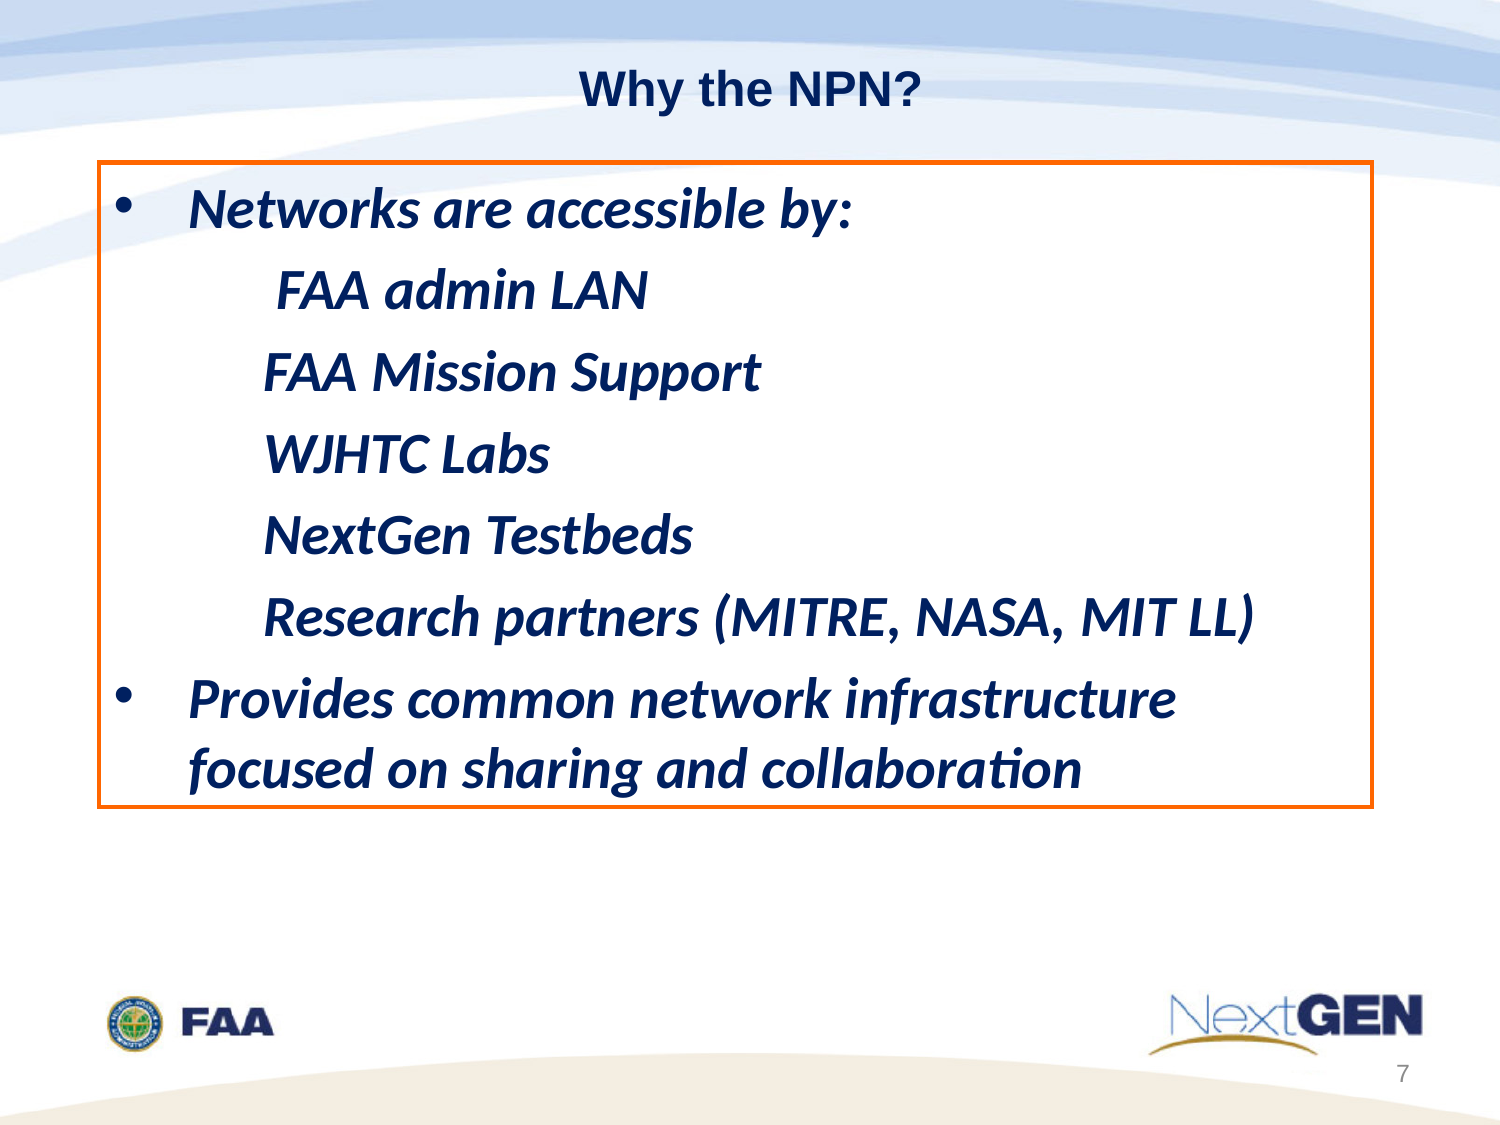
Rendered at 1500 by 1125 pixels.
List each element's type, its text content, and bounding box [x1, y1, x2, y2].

picture [0, 0, 1500, 1125]
text_box Networks are accessible by: FAA admin LAN FAA Mission Support WJHTC Labs NextGen Testbeds Research partners (MITRE, NASA, MIT LL) Provides common network infrastructure focused on sharing and collaboration [98, 162, 1373, 808]
title Why the NPN? [227, 36, 1275, 137]
slide_number 7 [1074, 1042, 1425, 1103]
